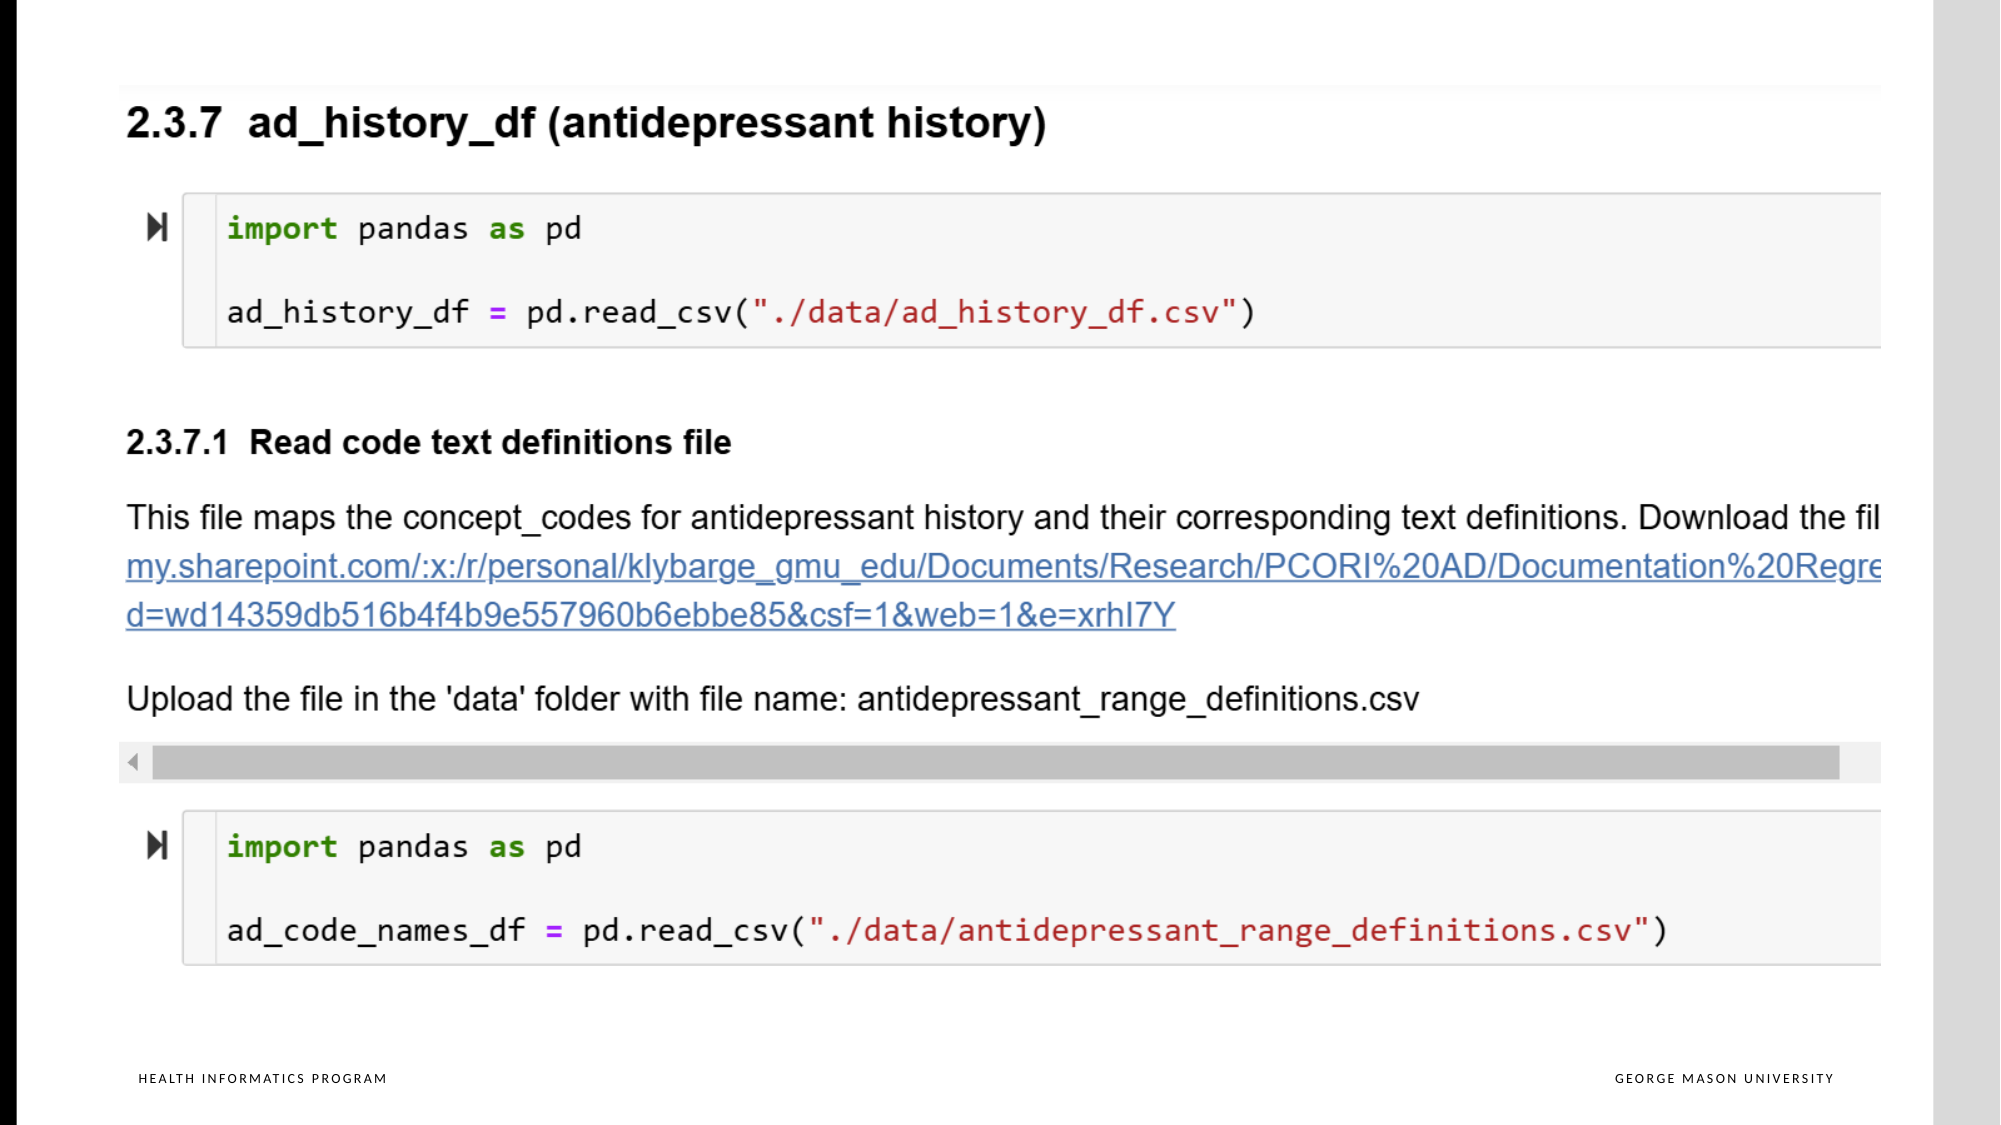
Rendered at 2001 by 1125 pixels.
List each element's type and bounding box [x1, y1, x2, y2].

picture [119, 84, 1881, 971]
